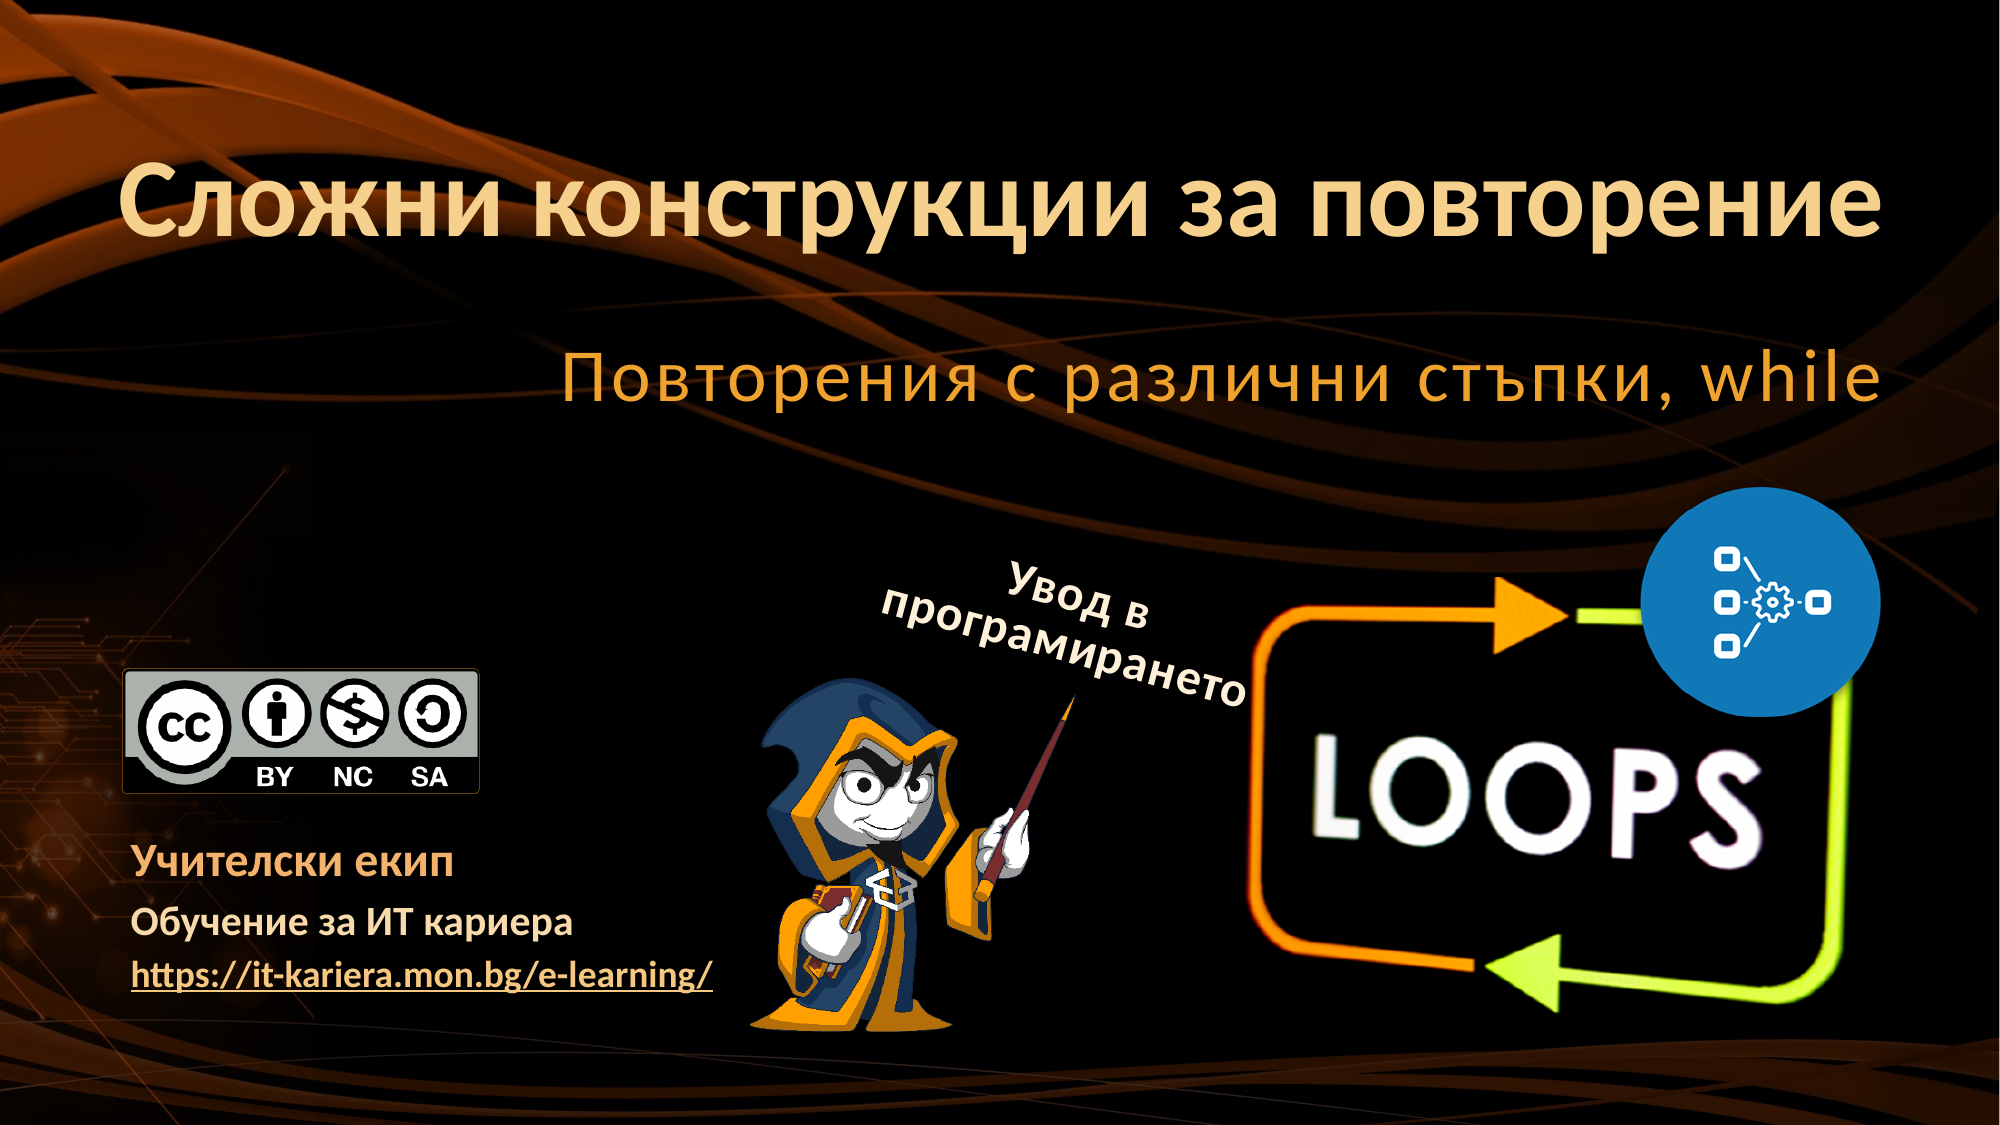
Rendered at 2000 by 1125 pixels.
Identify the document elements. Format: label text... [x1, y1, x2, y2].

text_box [1242, 487, 1884, 1019]
text_box Увод в програмирането [860, 513, 1242, 728]
text_box Учителски екип [124, 820, 648, 885]
picture [0, 0, 2000, 1125]
text_box Обучение за ИТ кариера [124, 885, 648, 941]
title Сложни конструкции за повторение [112, 109, 1885, 290]
text_box https://it-kariera.mon.bg/e-learning/ [124, 941, 717, 1001]
subtitle Повторения с различни стъпки, while [537, 322, 1885, 438]
